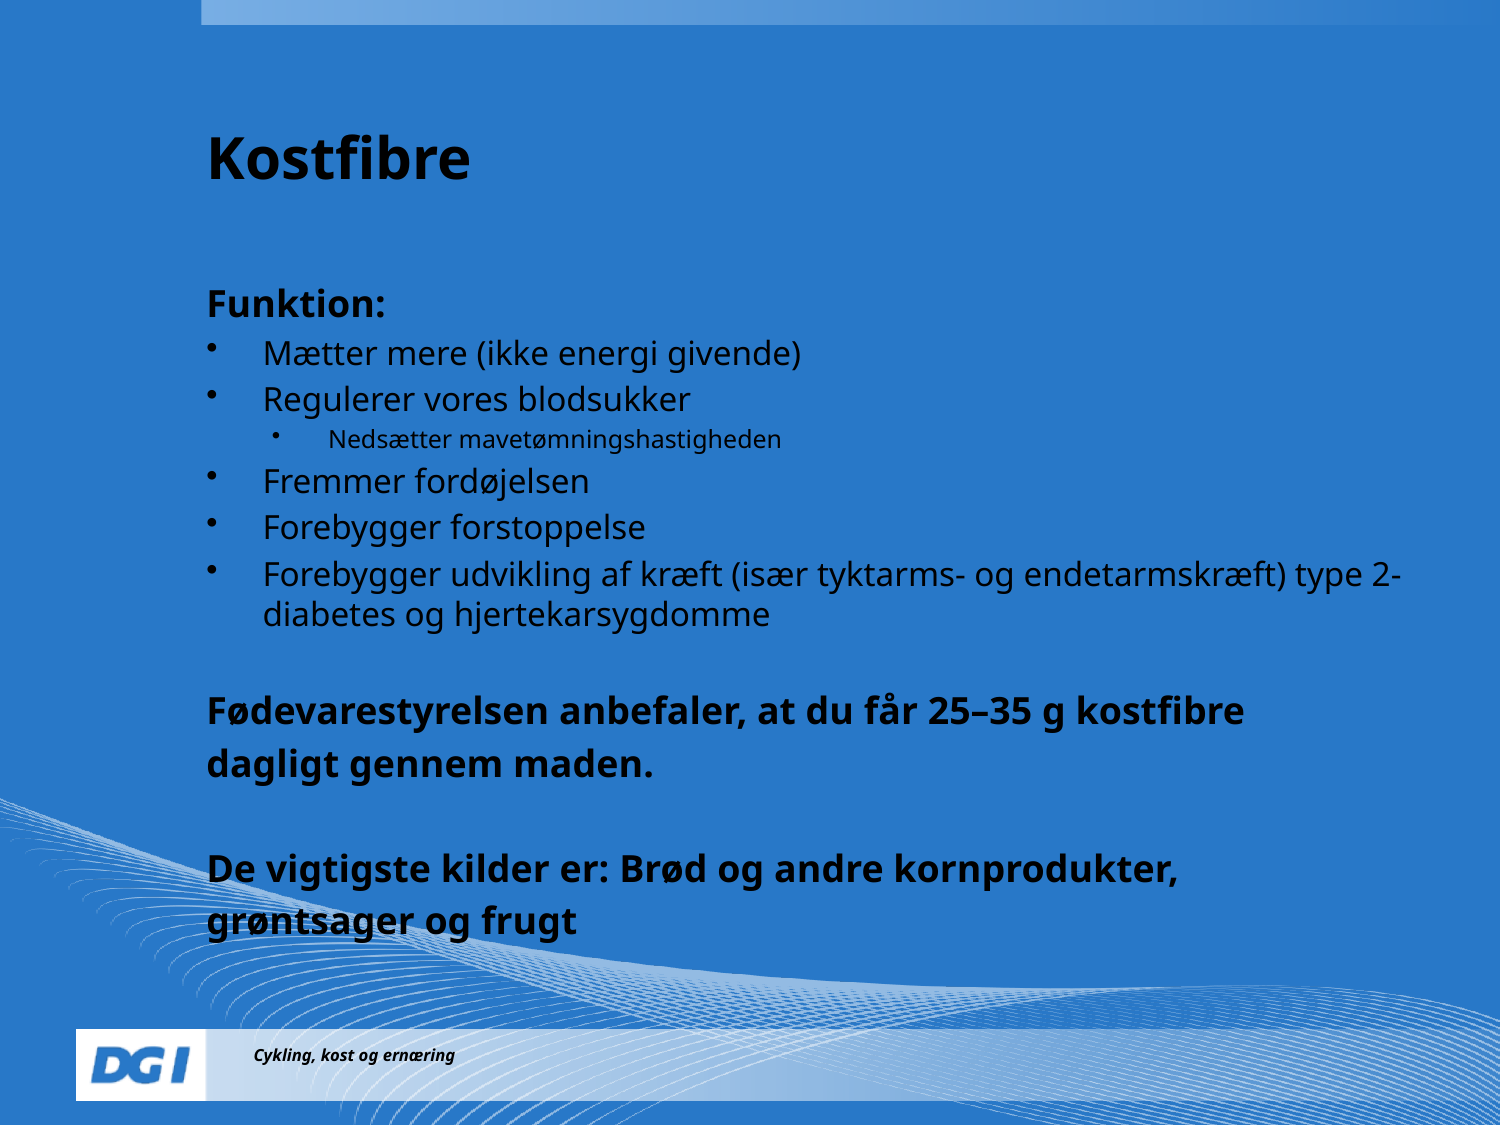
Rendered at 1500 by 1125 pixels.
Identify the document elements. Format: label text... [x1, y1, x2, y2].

picture [0, 798, 1500, 1125]
text_box Kostfibre Funktion: Mætter mere (ikke energi givende) Regulerer vores blodsukker Nedsætter mavetømningshastigheden Fremmer fordøjelsen Forebygger forstoppelse Forebygger udvikling af kræft (især tyktarms- og endetarmskræft) type 2-diabetes og hjertekarsygdomme Fødevarestyrelsen anbefaler, at du får 25–35 g kostfibre dagligt gennem maden. De vigtigste kilder er: Brød og andre kornprodukter, grøntsager og frugt [191, 113, 1419, 929]
footer Cykling, kost og ernæring [206, 1029, 792, 1100]
